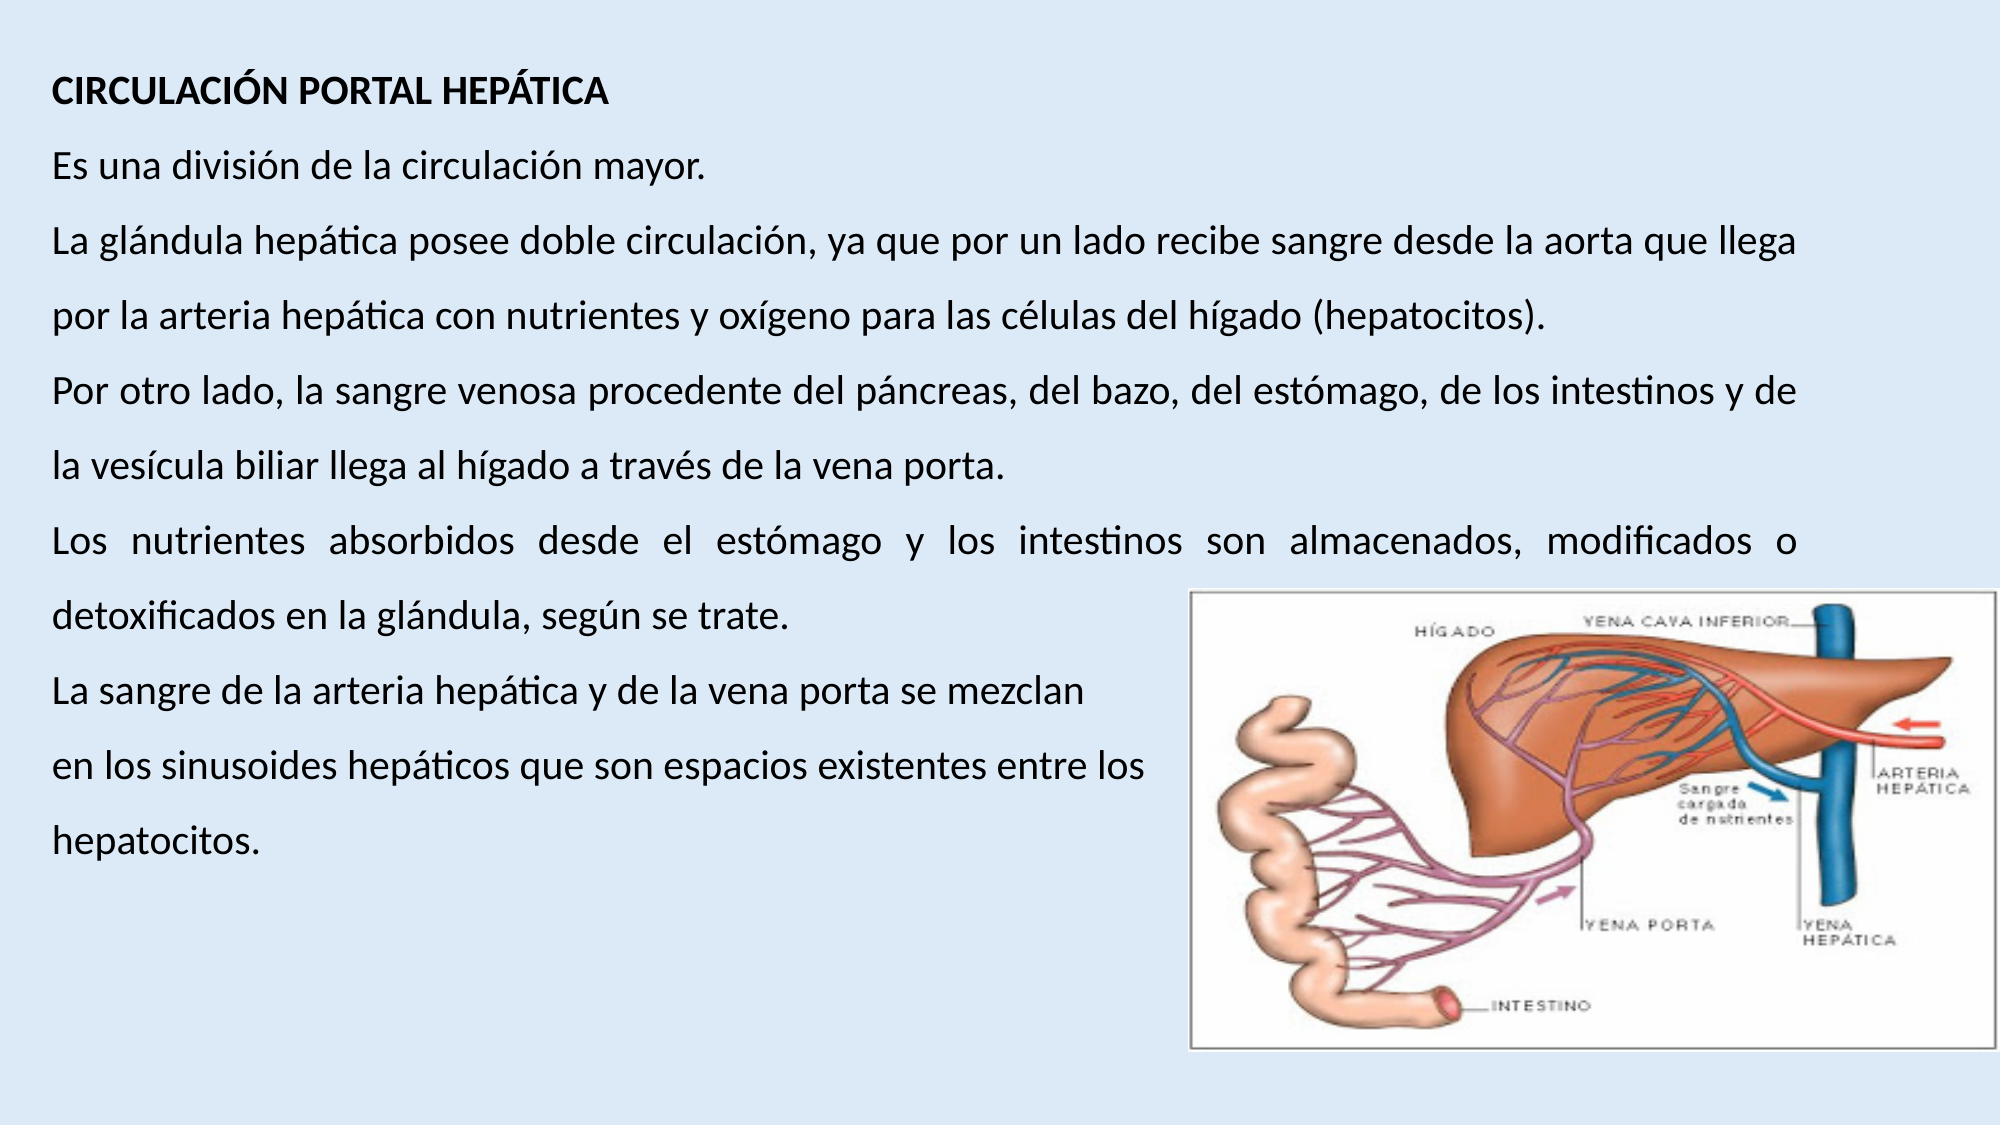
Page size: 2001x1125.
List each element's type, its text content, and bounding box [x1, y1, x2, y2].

picture [1188, 587, 2000, 1052]
text_box CIRCULACIÓN PORTAL HEPÁTICA Es una división de la circulación mayor. La glándula hepática posee doble circulación, ya que por un lado recibe sangre desde la aorta que llega por la arteria hepática con nutrientes y oxígeno para las células del hígado (hepatocitos). Por otro lado, la sangre venosa procedente del páncreas, del bazo, del estómago, de los intestinos y de la vesícula biliar llega al hígado a través de la vena porta. Los nutrientes absorbidos desde el estómago y los intestinos son almacenados, modificados o detoxificados en la glándula, según se trate. La sangre de la arteria hepática y de la vena porta se mezclan en los sinusoides hepáticos que son espacios existentes entre los hepatocitos. [37, 30, 1814, 871]
